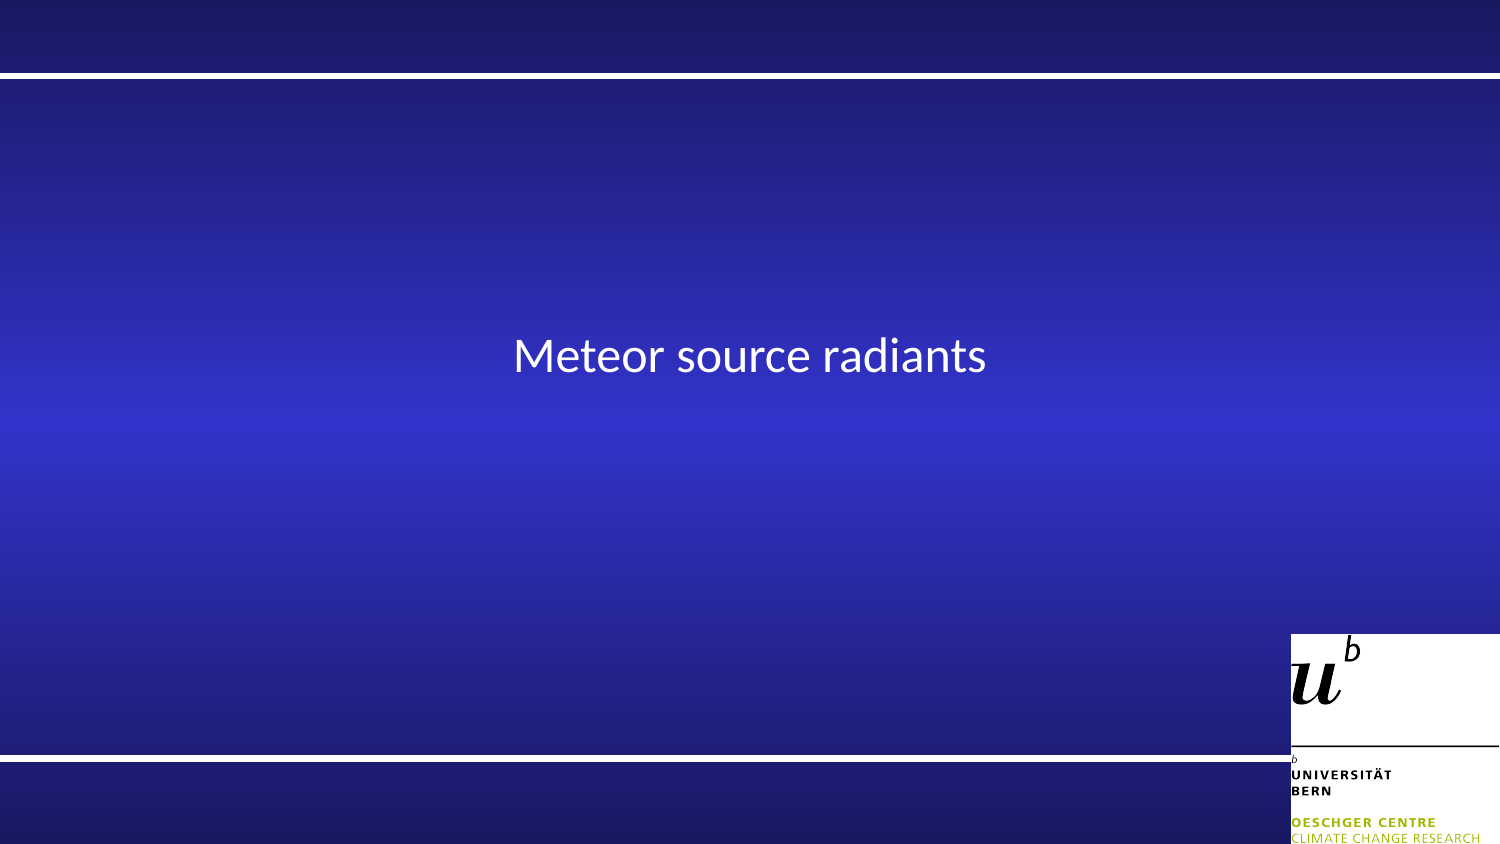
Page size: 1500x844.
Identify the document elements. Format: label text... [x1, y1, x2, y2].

title Meteor source radiants [112, 262, 1388, 443]
picture [1290, 634, 1500, 844]
